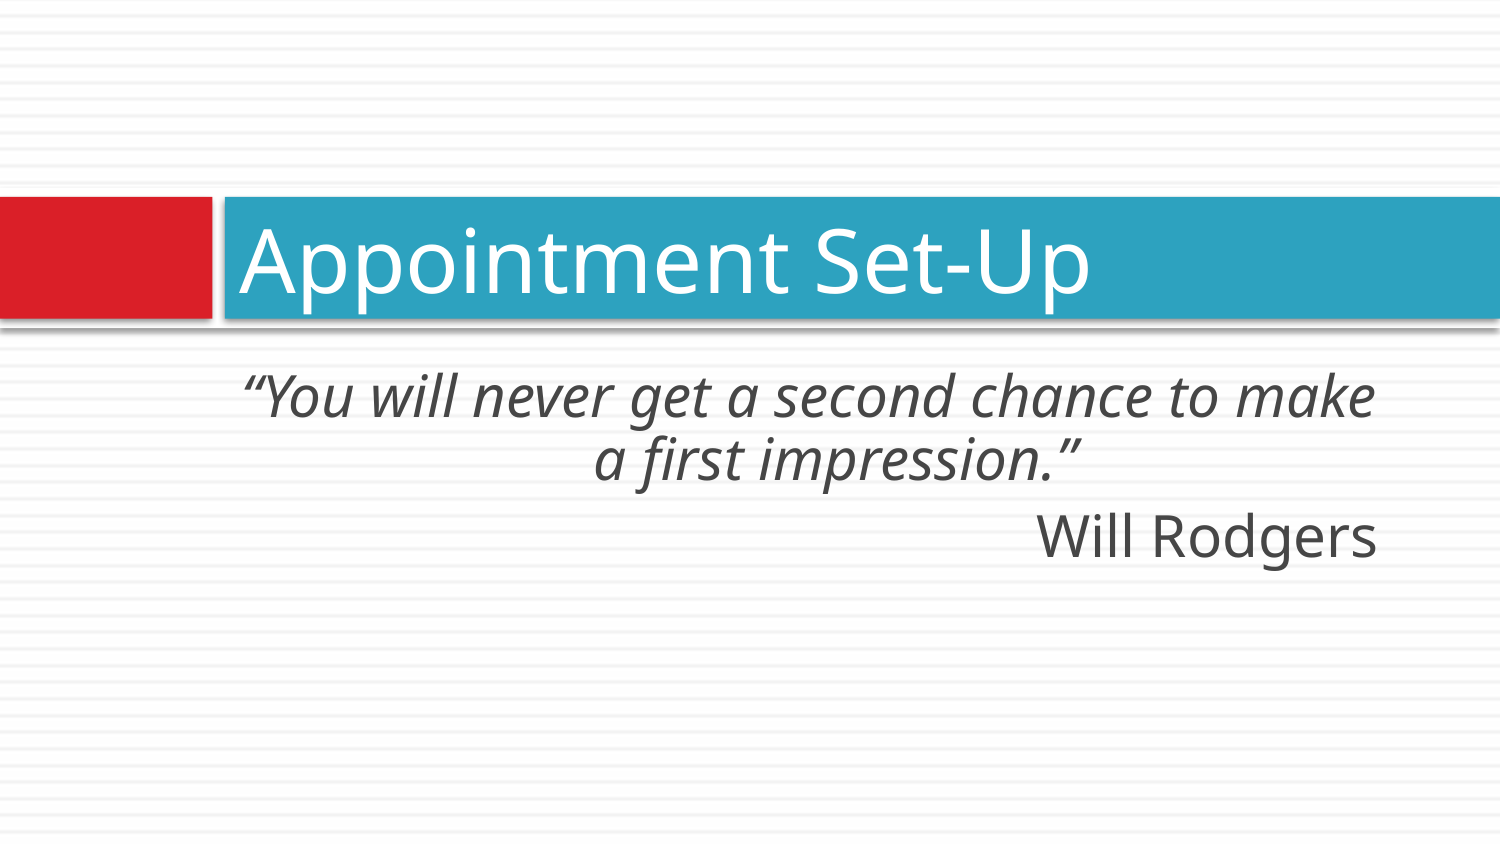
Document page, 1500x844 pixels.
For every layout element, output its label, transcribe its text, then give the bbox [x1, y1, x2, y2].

list “You will never get a second chance to make a first impression.” Will Rodgers [225, 359, 1394, 566]
title Appointment Set-Up [225, 196, 1475, 319]
